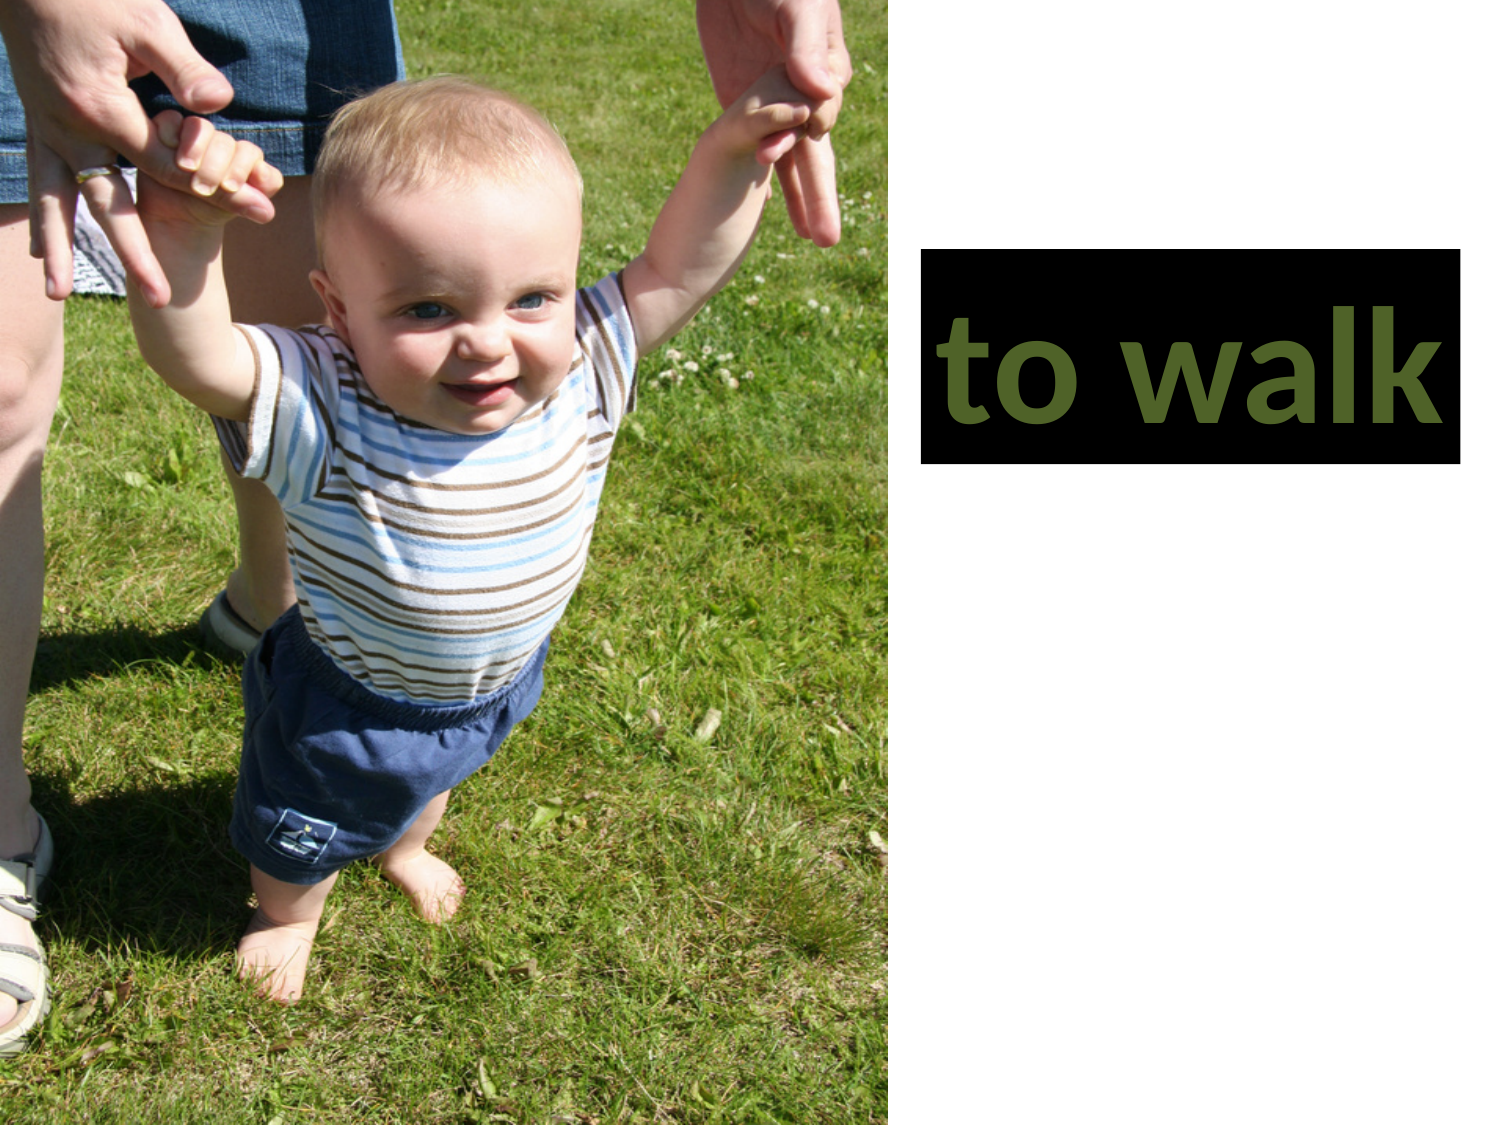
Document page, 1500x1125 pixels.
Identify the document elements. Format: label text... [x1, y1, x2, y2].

picture [0, 0, 888, 1125]
text_box to walk [920, 249, 1461, 465]
